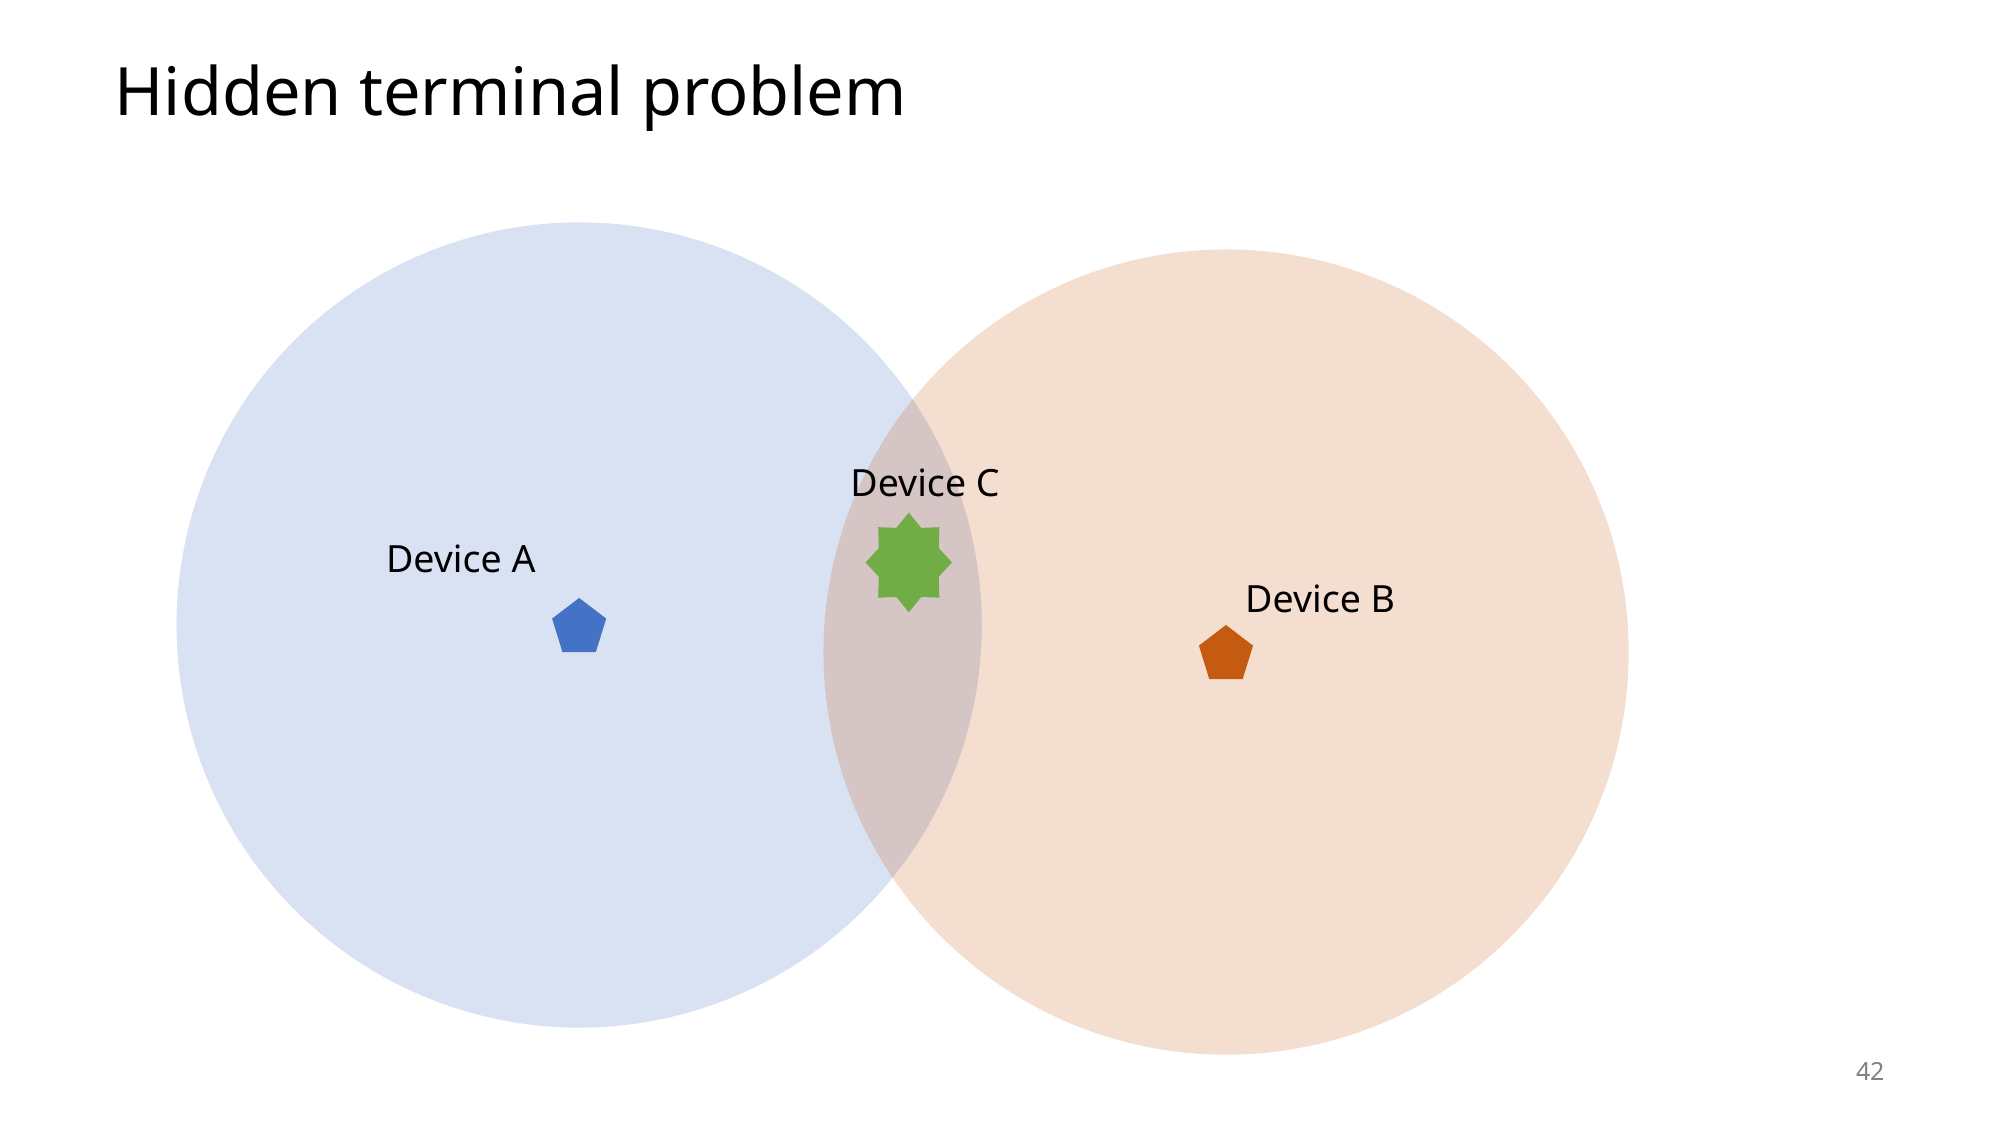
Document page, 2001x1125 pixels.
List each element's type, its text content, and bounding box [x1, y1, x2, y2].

text_box [864, 512, 954, 614]
text_box Device C [835, 451, 1047, 512]
text_box Device B [1230, 567, 1441, 628]
slide_number 42 [1749, 1042, 1900, 1103]
text_box [822, 248, 1630, 1056]
text_box [175, 221, 913, 1029]
title Hidden terminal problem [99, 37, 1900, 150]
text_box Device A [371, 527, 582, 587]
